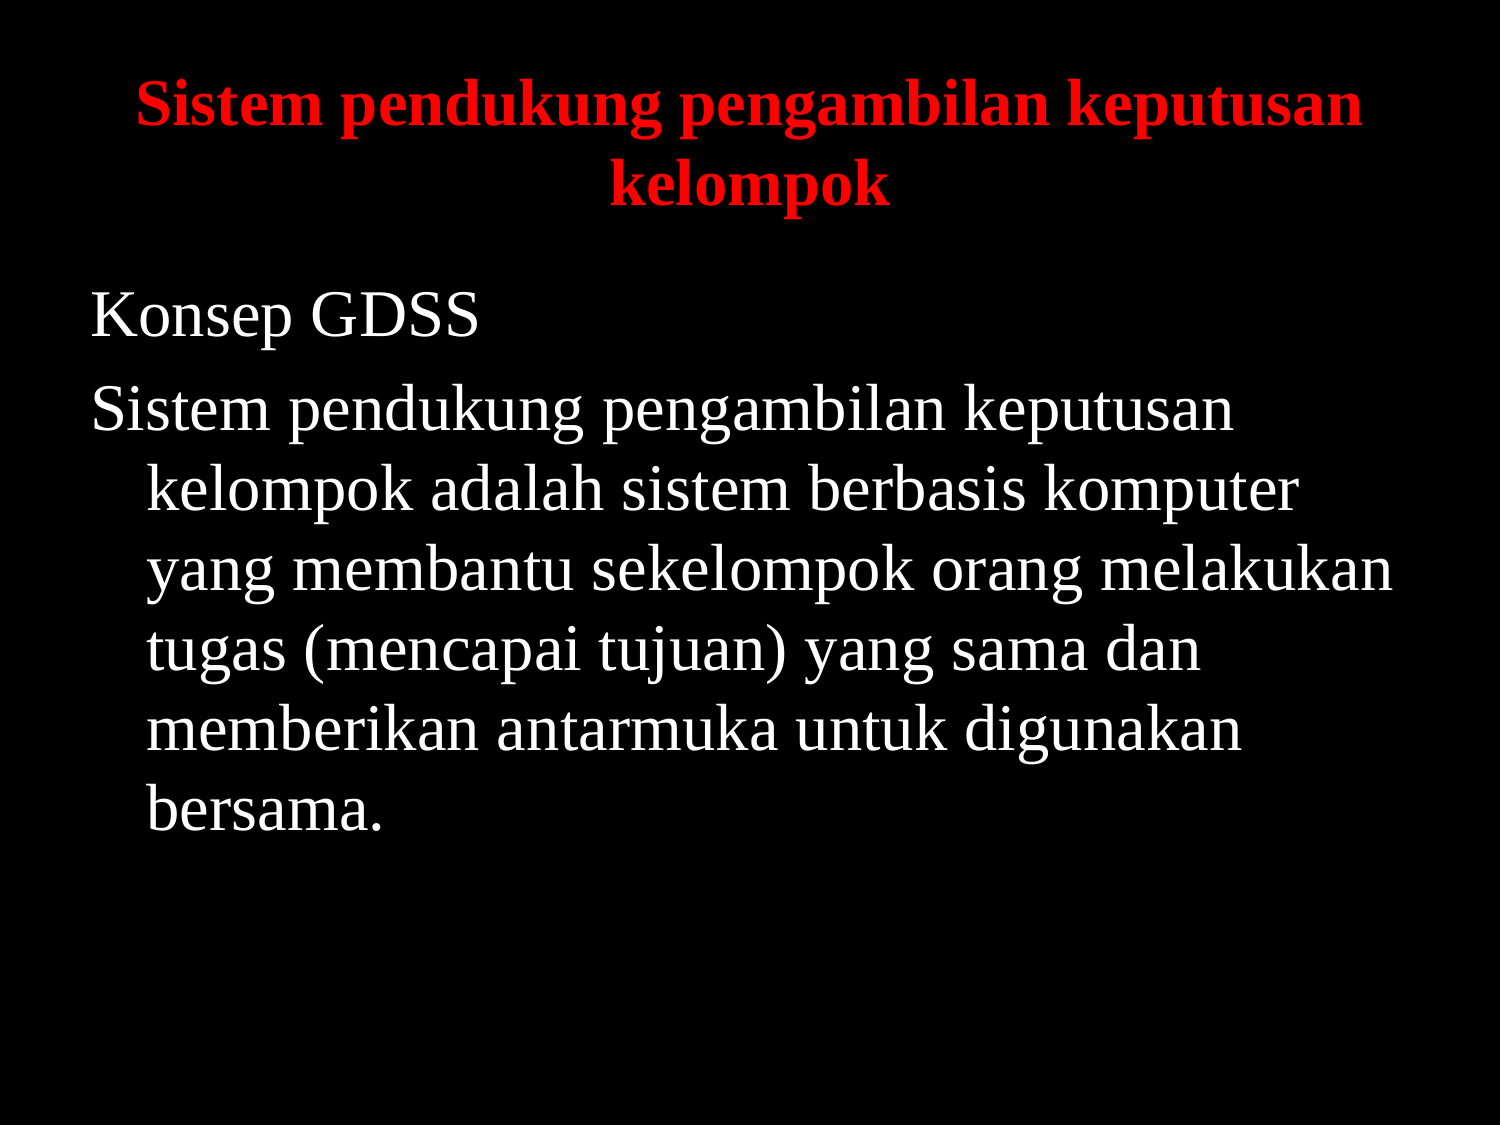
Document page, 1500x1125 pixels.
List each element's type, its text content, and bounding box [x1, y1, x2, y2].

list Konsep GDSS Sistem pendukung pengambilan keputusan kelompok adalah sistem berbasis komputer yang membantu sekelompok orang melakukan tugas (mencapai tujuan) yang sama dan memberikan antarmuka untuk digunakan bersama. [75, 262, 1425, 1005]
title Sistem pendukung pengambilan keputusan kelompok [75, 45, 1425, 233]
